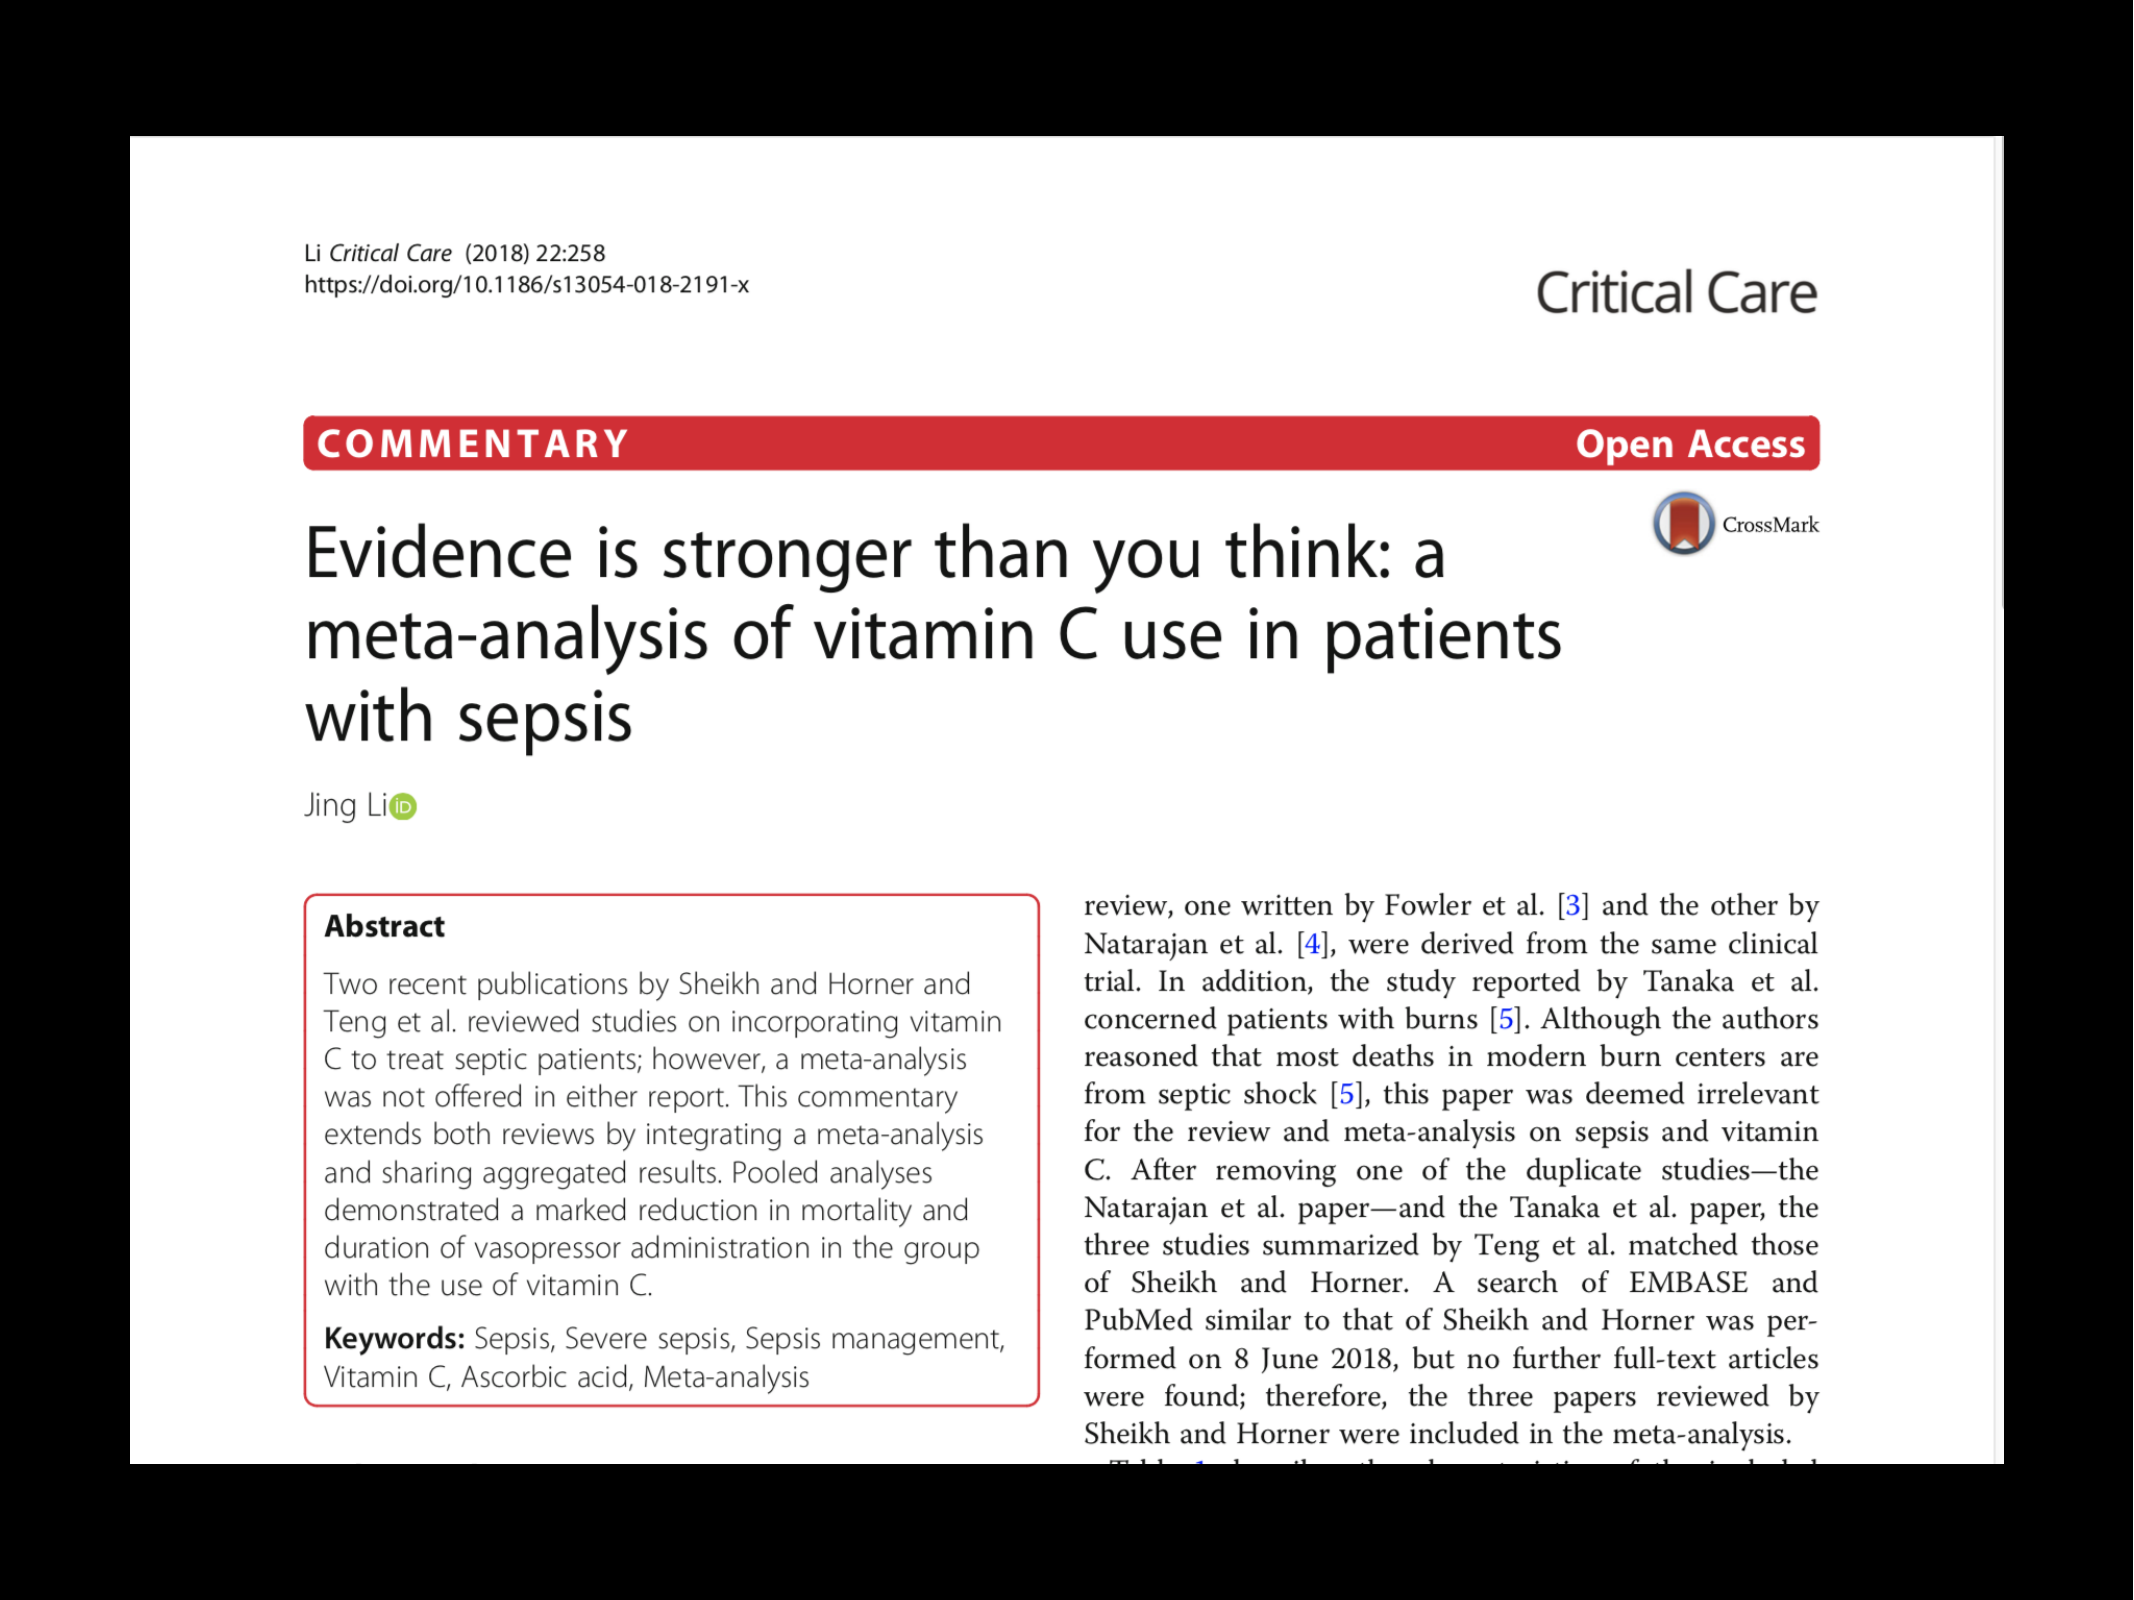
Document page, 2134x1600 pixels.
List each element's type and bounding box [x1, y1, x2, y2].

picture [129, 136, 2004, 1464]
